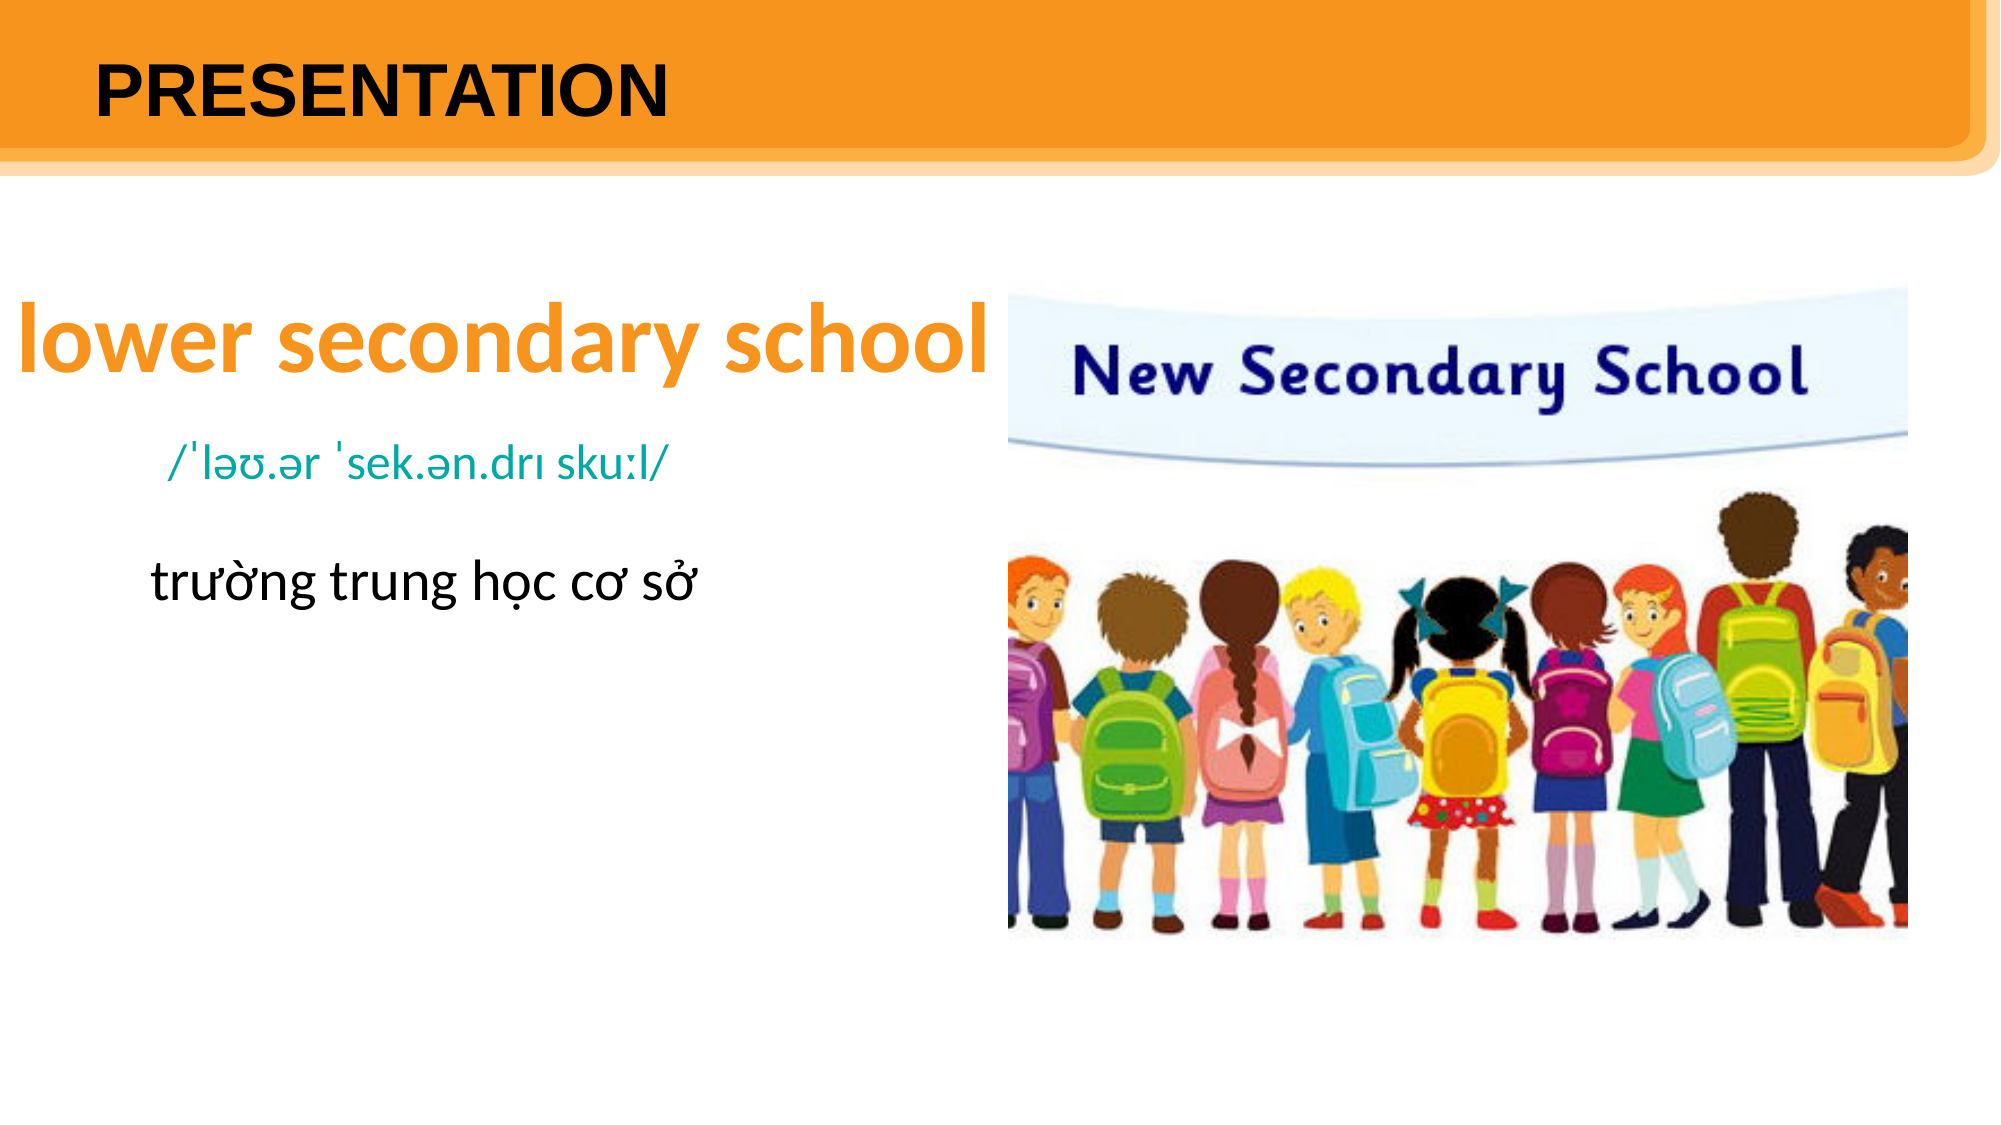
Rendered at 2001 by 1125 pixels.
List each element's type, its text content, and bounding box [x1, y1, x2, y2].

text_box lower secondary school [0, 271, 1008, 380]
picture [0, 0, 2000, 177]
text_box /ˈləʊ.ər ˈsek.ən.drɪ skuːl/ [153, 421, 696, 497]
text_box trường trung học cơ sở [92, 534, 757, 620]
picture [1008, 271, 1908, 947]
